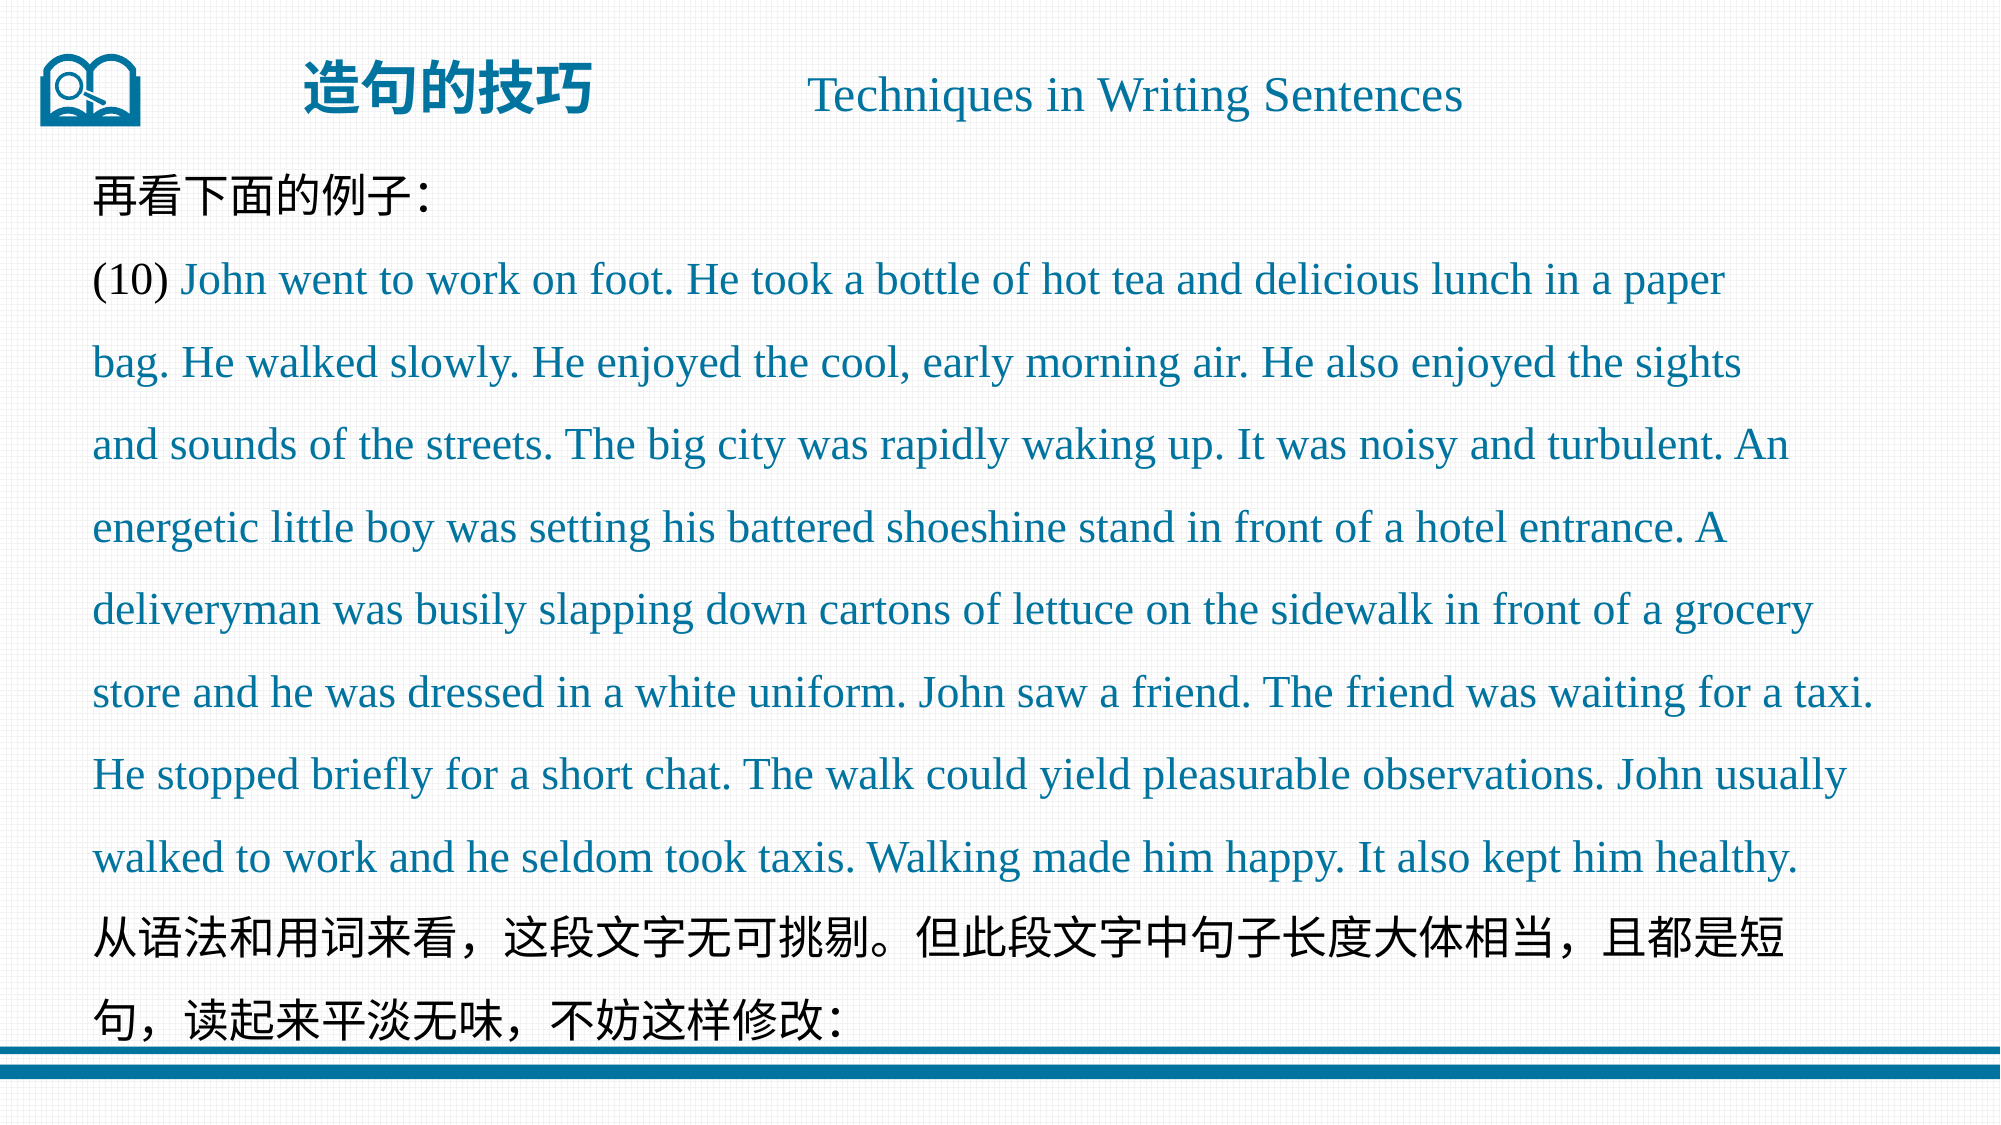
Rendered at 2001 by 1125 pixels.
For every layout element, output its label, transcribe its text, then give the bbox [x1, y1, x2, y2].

text_box 再看下面的例子： (10) John went to work on foot. He took a bottle of hot tea and delicious lunch in a paper bag. He walked slowly. He enjoyed the cool, early morning air. He also enjoyed the sights and sounds of the streets. The big city was rapidly waking up. It was noisy and turbulent. An energetic little boy was setting his battered shoeshine stand in front of a hotel entrance. A deliveryman was busily slapping down cartons of lettuce on the sidewalk in front of a grocery store and he was dressed in a white uniform. John saw a friend. The friend was waiting for a taxi. He stopped briefly for a short chat. The walk could yield pleasurable observations. John usually walked to work and he seldom took taxis. Walking made him happy. It also kept him healthy. 从语法和用词来看，这段文字无可挑剔。但此段文字中句子长度大体相当，且都是短 句，读起来平淡无味，不妨这样修改： [77, 129, 1923, 1056]
text_box Techniques in Writing Sentences [665, 53, 1606, 129]
text_box 造句的技巧 [0, 43, 897, 129]
